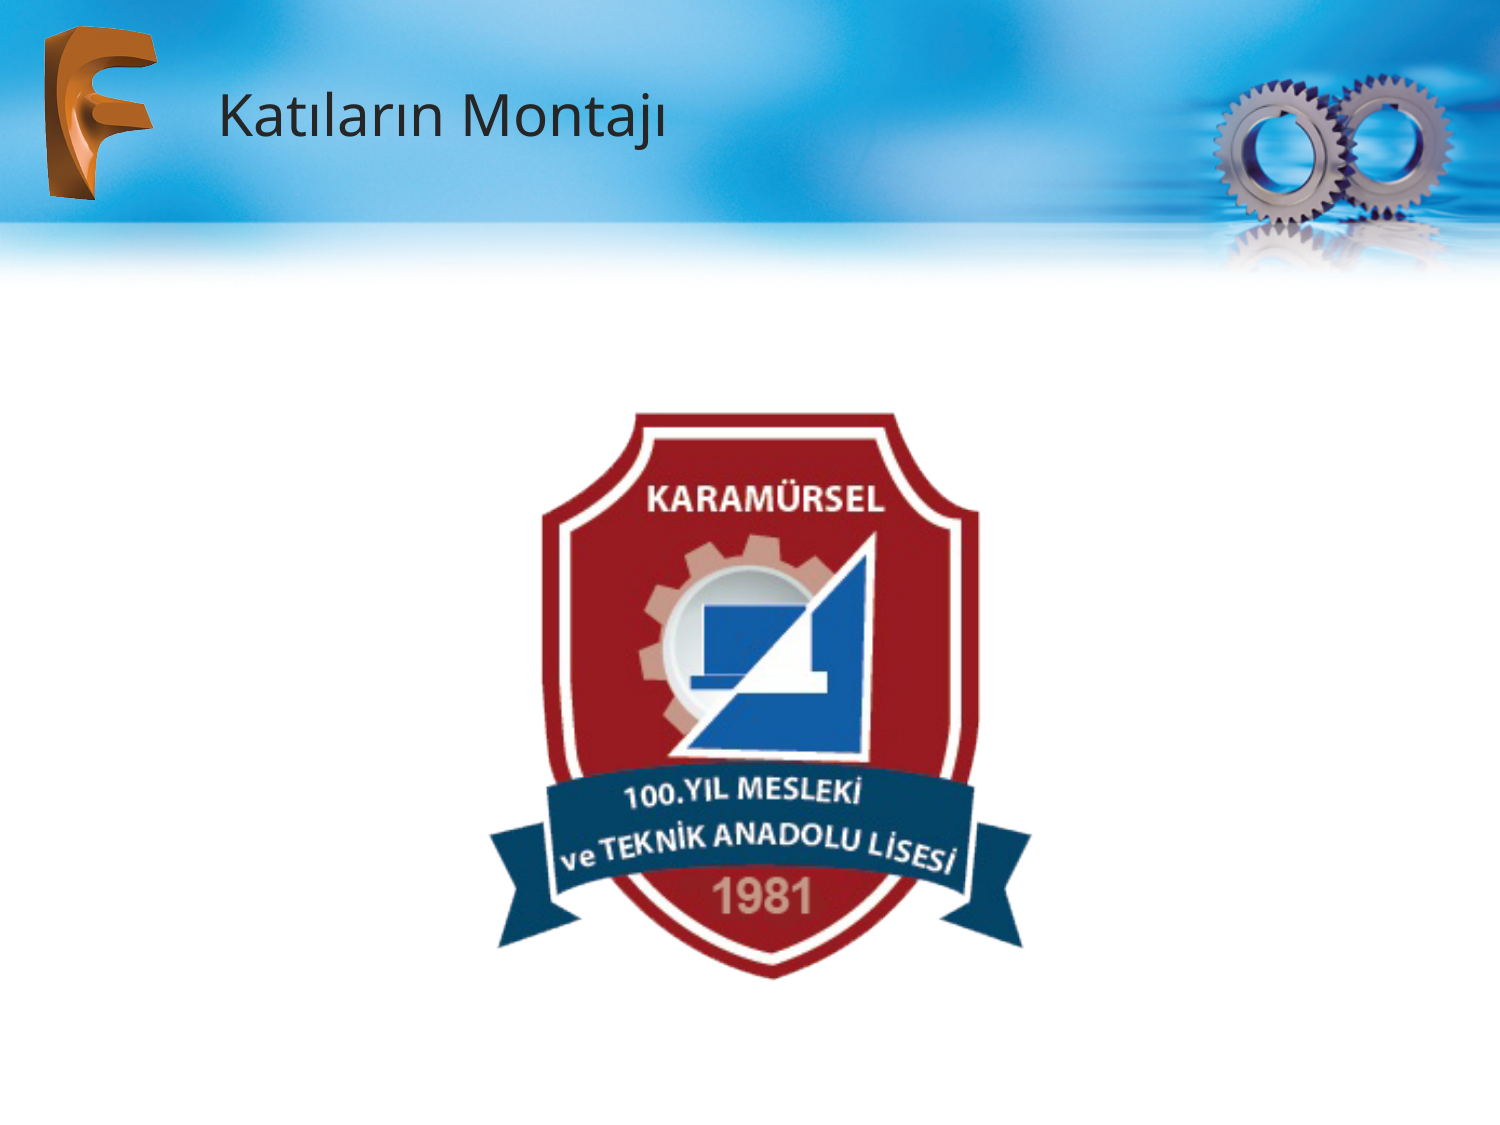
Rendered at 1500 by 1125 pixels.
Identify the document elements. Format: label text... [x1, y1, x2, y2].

picture [0, 0, 1500, 1125]
title Katıların Montajı [202, 54, 1341, 172]
